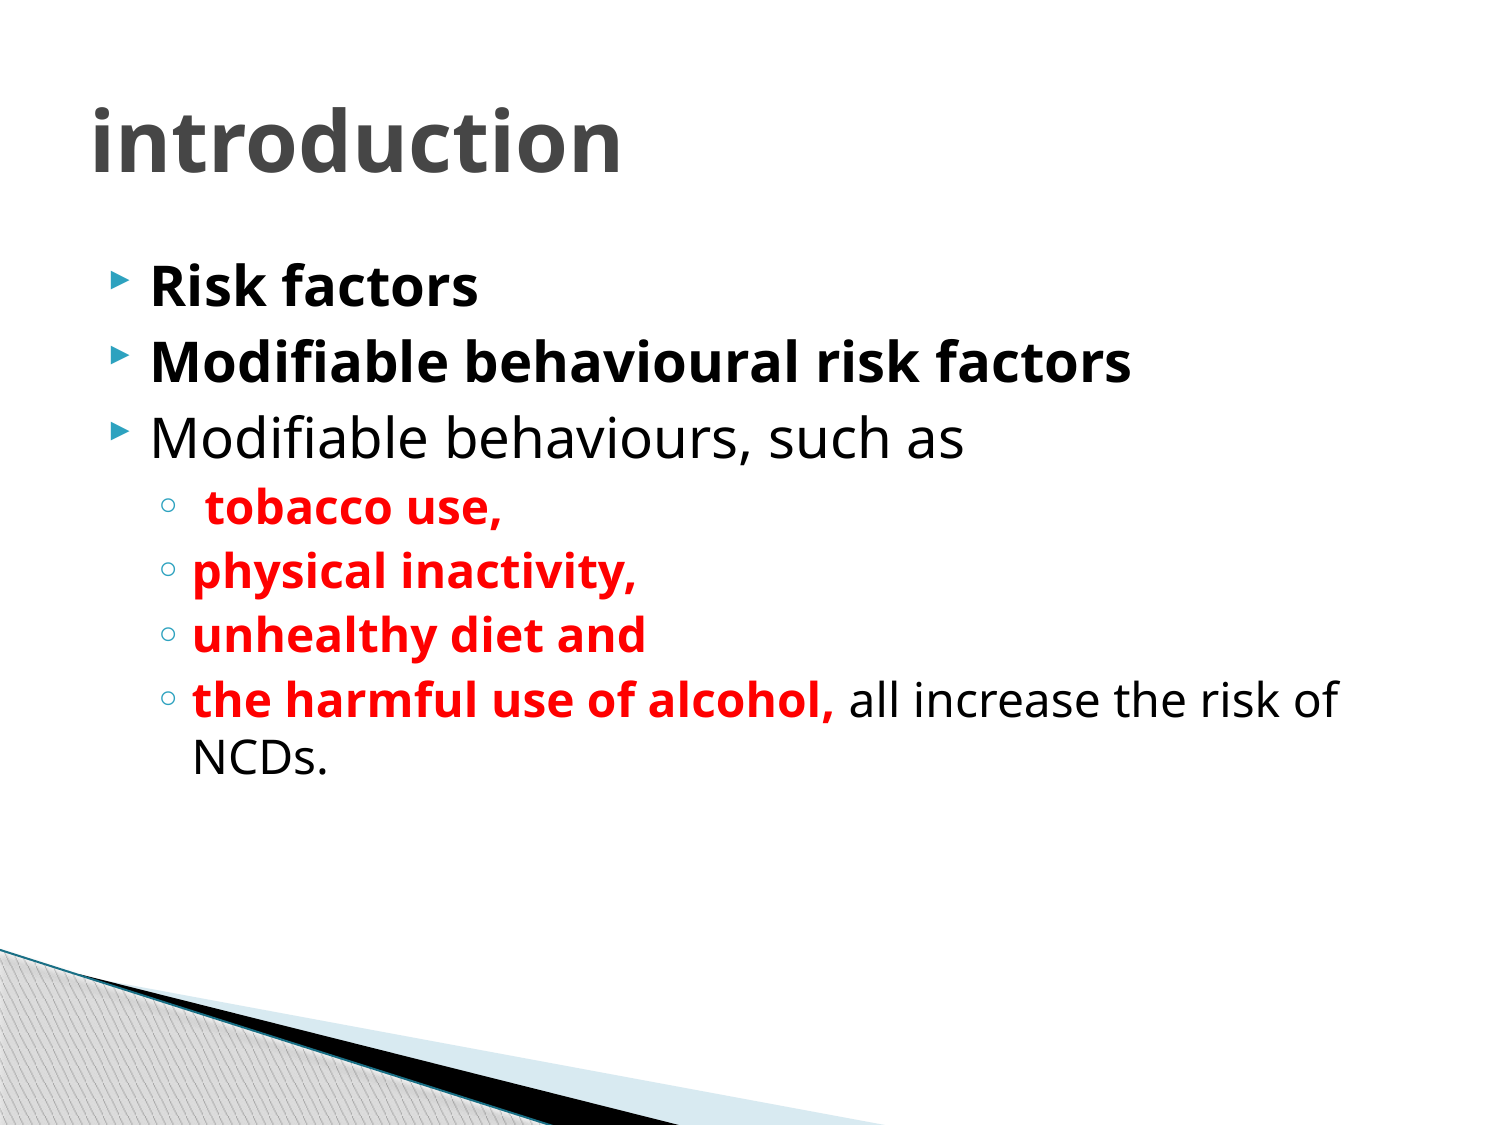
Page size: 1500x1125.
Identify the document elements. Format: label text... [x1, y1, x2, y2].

list Risk factors Modifiable behavioural risk factors Modifiable behaviours, such as tobacco use, physical inactivity, unhealthy diet and the harmful use of alcohol, all increase the risk of NCDs. [75, 243, 1425, 986]
title introduction [75, 45, 1425, 233]
